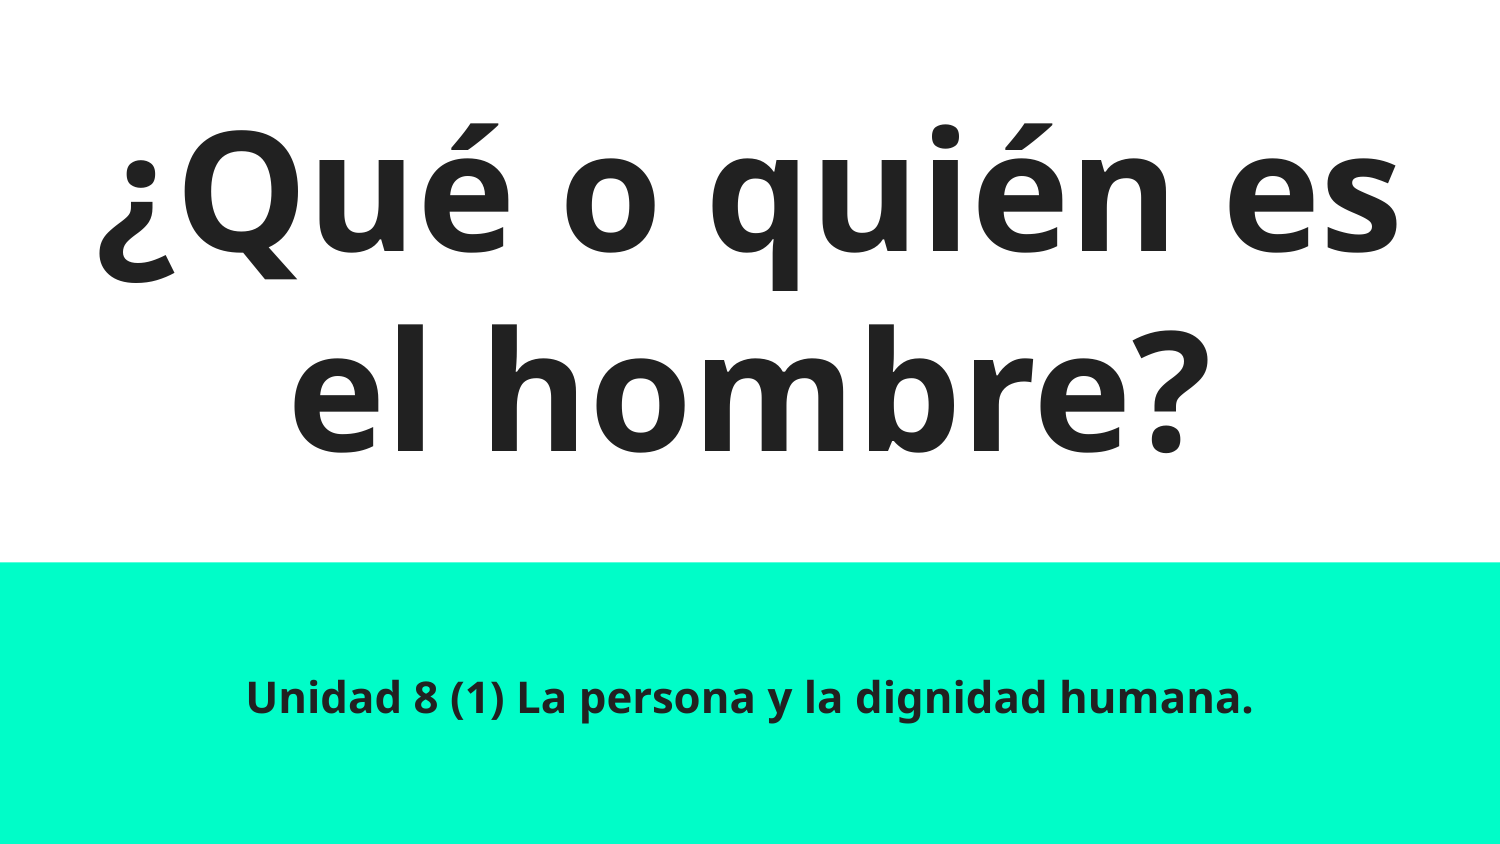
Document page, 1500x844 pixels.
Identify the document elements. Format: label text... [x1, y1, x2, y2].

subtitle Unidad 8 (1) La persona y la dignidad humana. [51, 638, 1449, 755]
title ¿Qué o quién es el hombre? [51, 64, 1449, 506]
